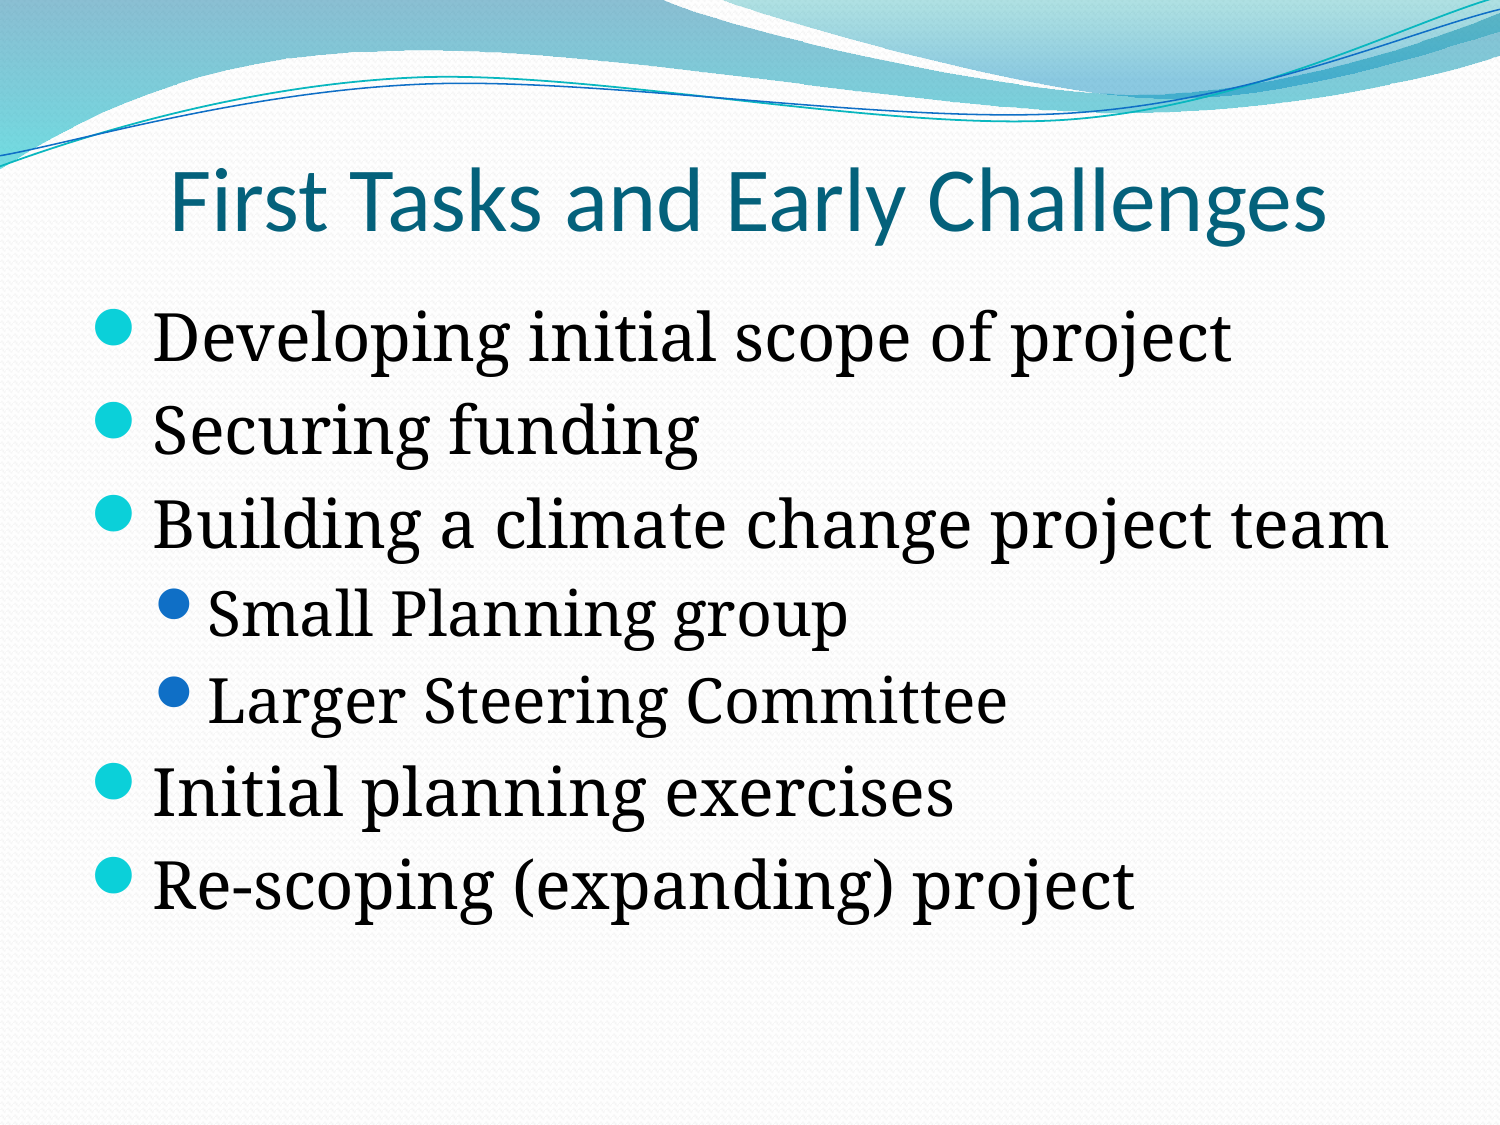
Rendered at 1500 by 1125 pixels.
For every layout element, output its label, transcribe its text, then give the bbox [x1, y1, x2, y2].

title First Tasks and Early Challenges [24, 62, 1475, 250]
list Developing initial scope of project Securing funding Building a climate change project team Small Planning group Larger Steering Committee Initial planning exercises Re-scoping (expanding) project [75, 287, 1425, 1050]
